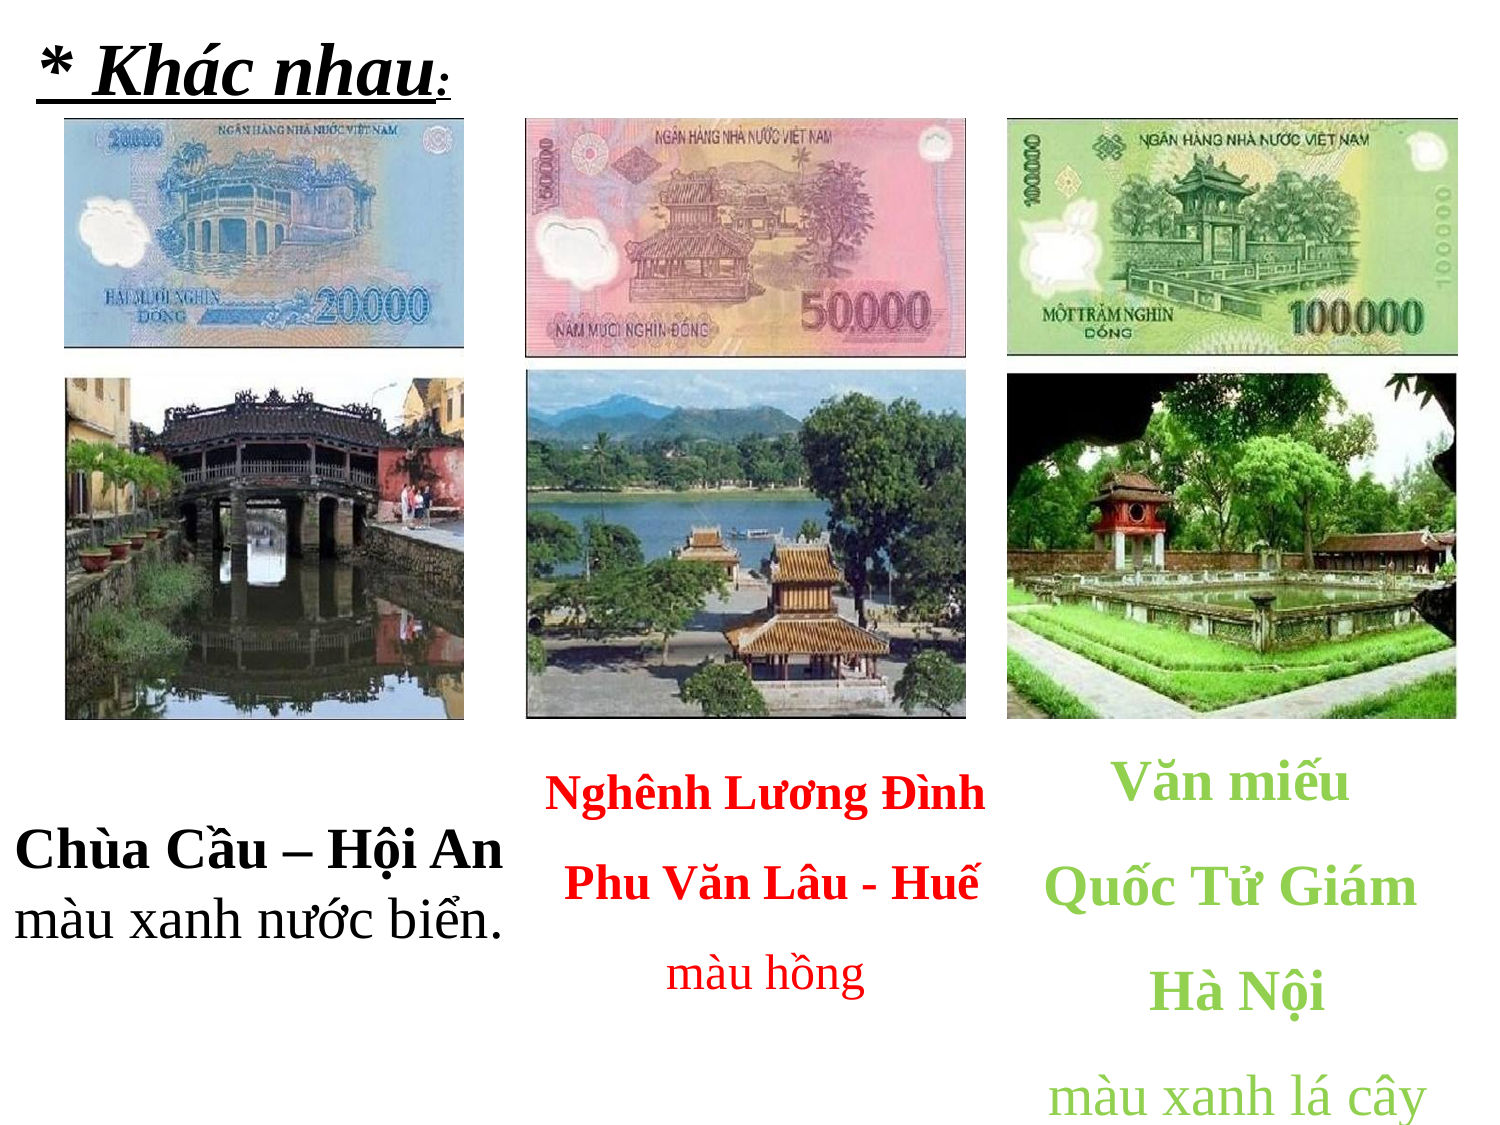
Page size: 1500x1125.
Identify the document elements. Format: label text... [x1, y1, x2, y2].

picture [524, 118, 966, 719]
picture [63, 118, 465, 720]
text_box Chùa Cầu – Hội An màu xanh nước biển. [0, 803, 519, 1028]
text_box Nghênh Lương Đình Phu Văn Lâu - Huế màu hồng [525, 721, 1008, 1007]
picture [1007, 118, 1459, 719]
text_box Văn miếu Quốc Tử Giám Hà Nội màu xanh lá cây [1012, 699, 1464, 1125]
text_box * Khác nhau: [21, 12, 467, 118]
